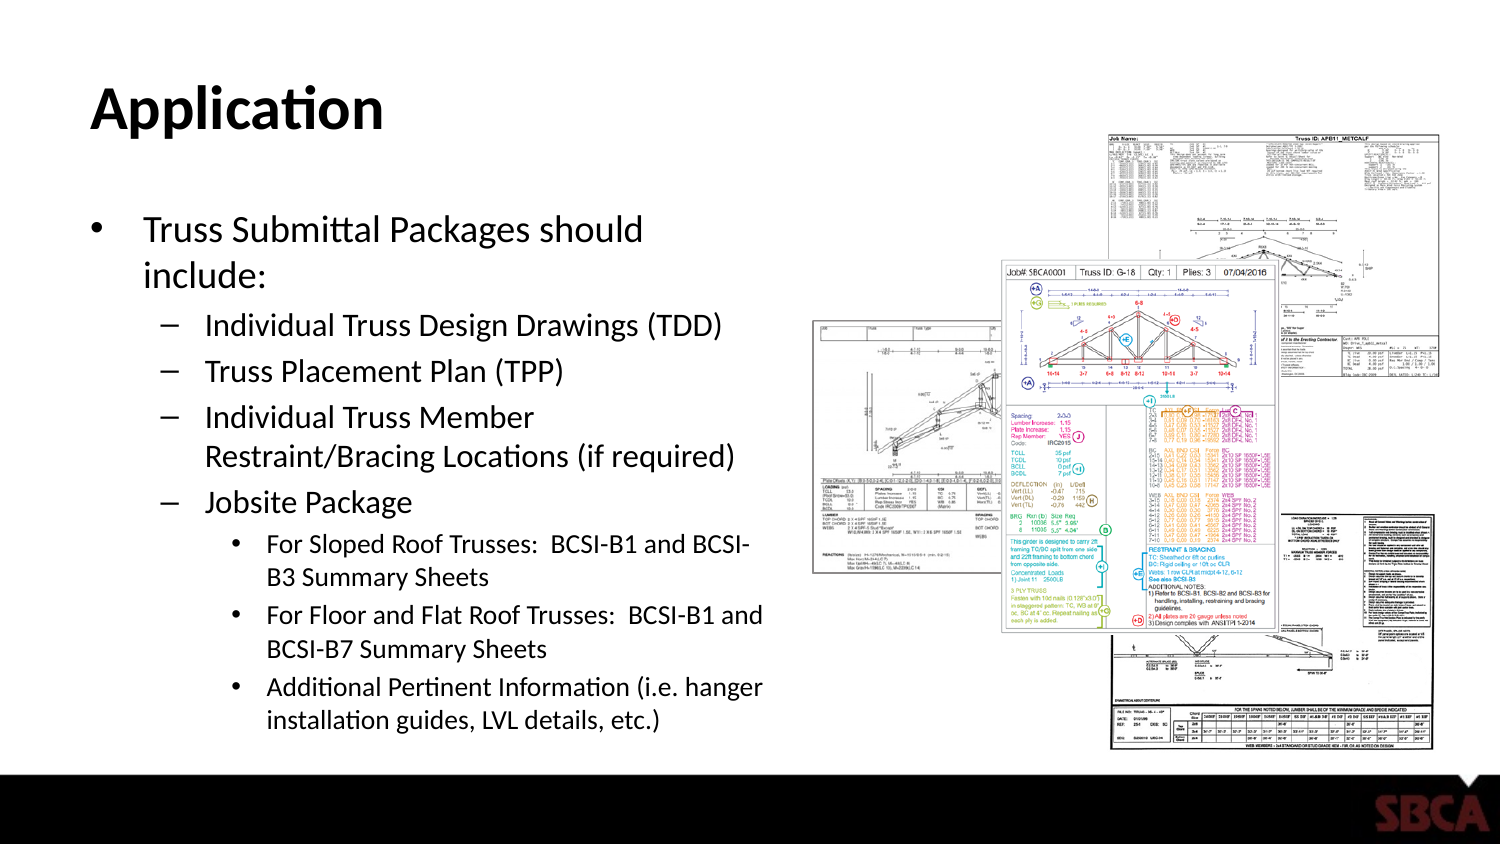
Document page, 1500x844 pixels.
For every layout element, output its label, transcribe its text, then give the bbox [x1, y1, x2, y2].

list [812, 133, 1440, 754]
picture [0, 0, 1500, 844]
list Truss Submittal Packages should include: Individual Truss Design Drawings (TDD) Truss Placement Plan (TPP) Individual Truss Member Restraint/Bracing Locations (if required) Jobsite Package For Sloped Roof Trusses: BCSI-B1 and BCSI-B3 Summary Sheets For Floor and Flat Roof Trusses: BCSI-B1 and BCSI-B7 Summary Sheets Additional Pertinent Information (i.e. hanger installation guides, LVL details, etc.) [75, 196, 788, 754]
title Application [75, 33, 1425, 175]
